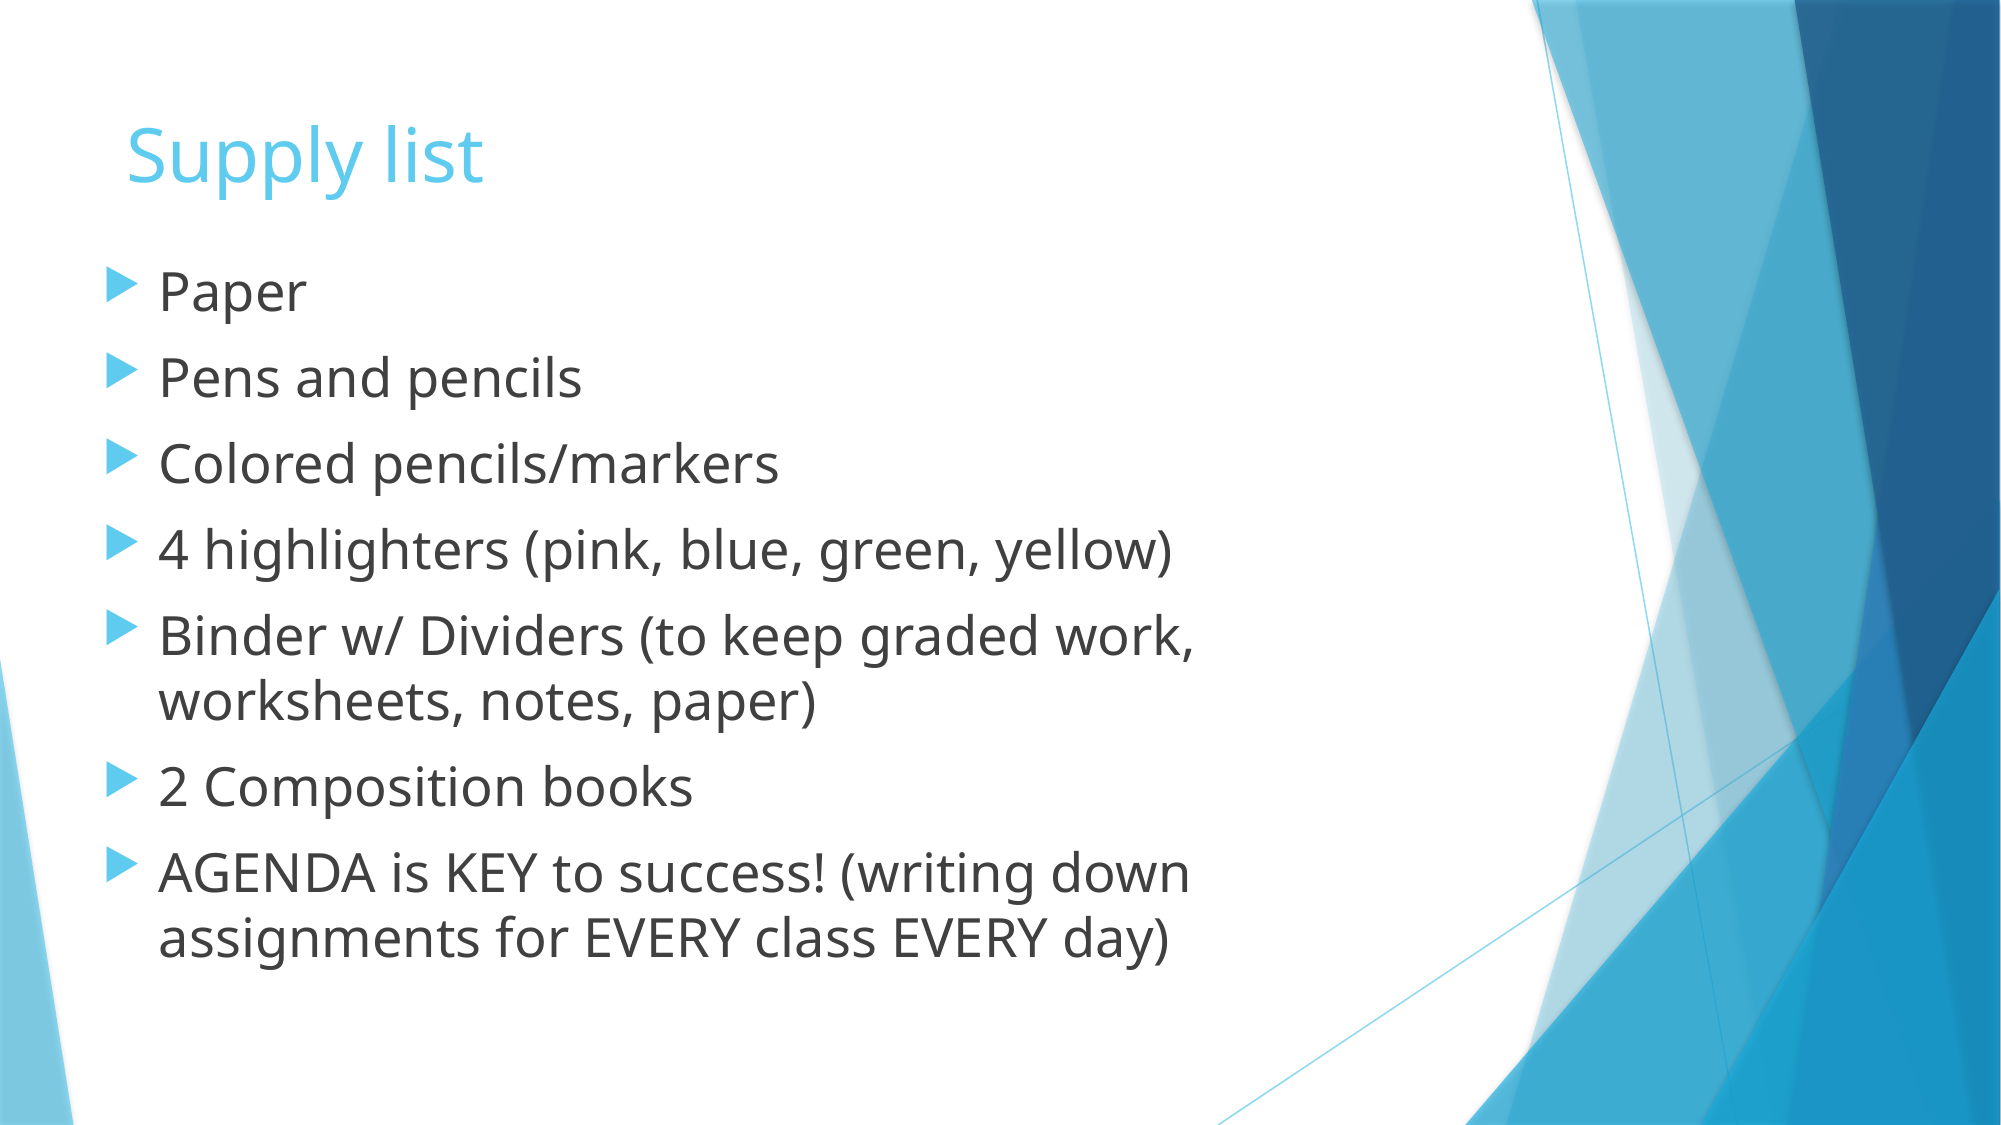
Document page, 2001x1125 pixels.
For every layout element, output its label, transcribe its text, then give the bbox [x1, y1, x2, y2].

title Supply list [111, 99, 1522, 249]
list Paper Pens and pencils Colored pencils/markers 4 highlighters (pink, blue, green, yellow) Binder w/ Dividers (to keep graded work, worksheets, notes, paper) 2 Composition books AGENDA is KEY to success! (writing down assignments for EVERY class EVERY day) [87, 249, 1522, 991]
